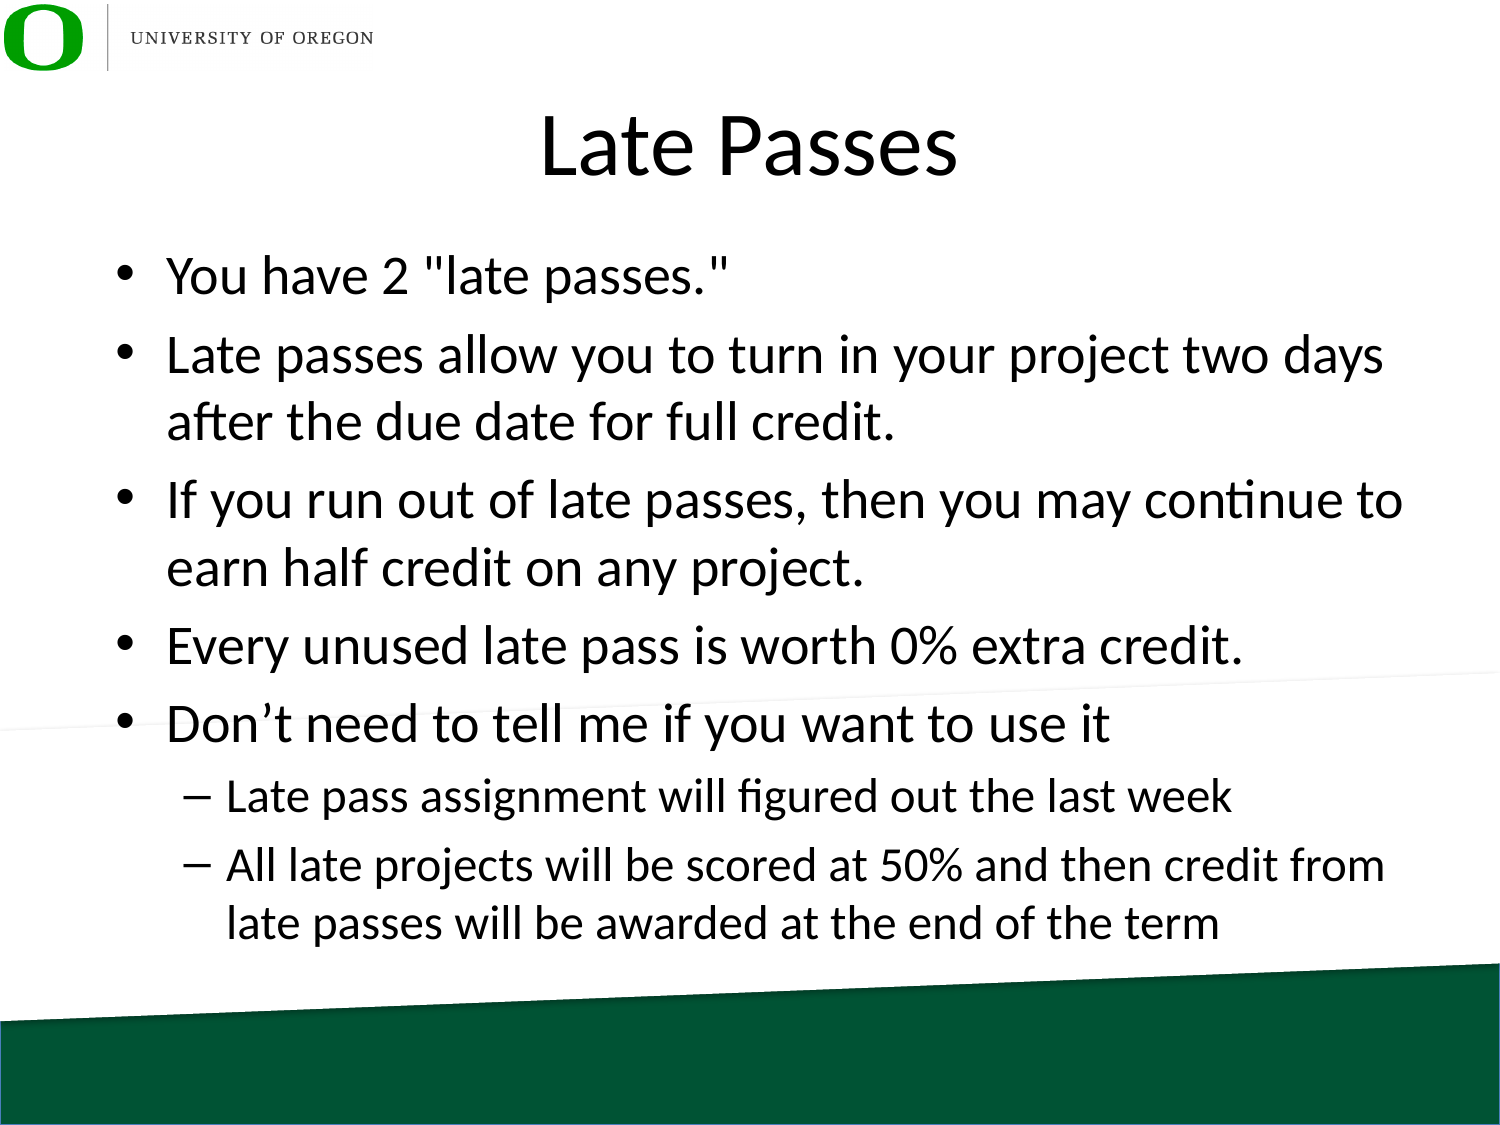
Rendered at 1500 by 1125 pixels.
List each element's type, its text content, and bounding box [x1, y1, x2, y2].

title Late Passes [75, 45, 1425, 233]
list You have 2 "late passes." Late passes allow you to turn in your project two days after the due date for full credit. If you run out of late passes, then you may continue to earn half credit on any project. Every unused late pass is worth 0% extra credit. Don’t need to tell me if you want to use it Late pass assignment will figured out the last week All late projects will be scored at 50% and then credit from late passes will be awarded at the end of the term [100, 231, 1438, 969]
picture [4, 4, 373, 71]
